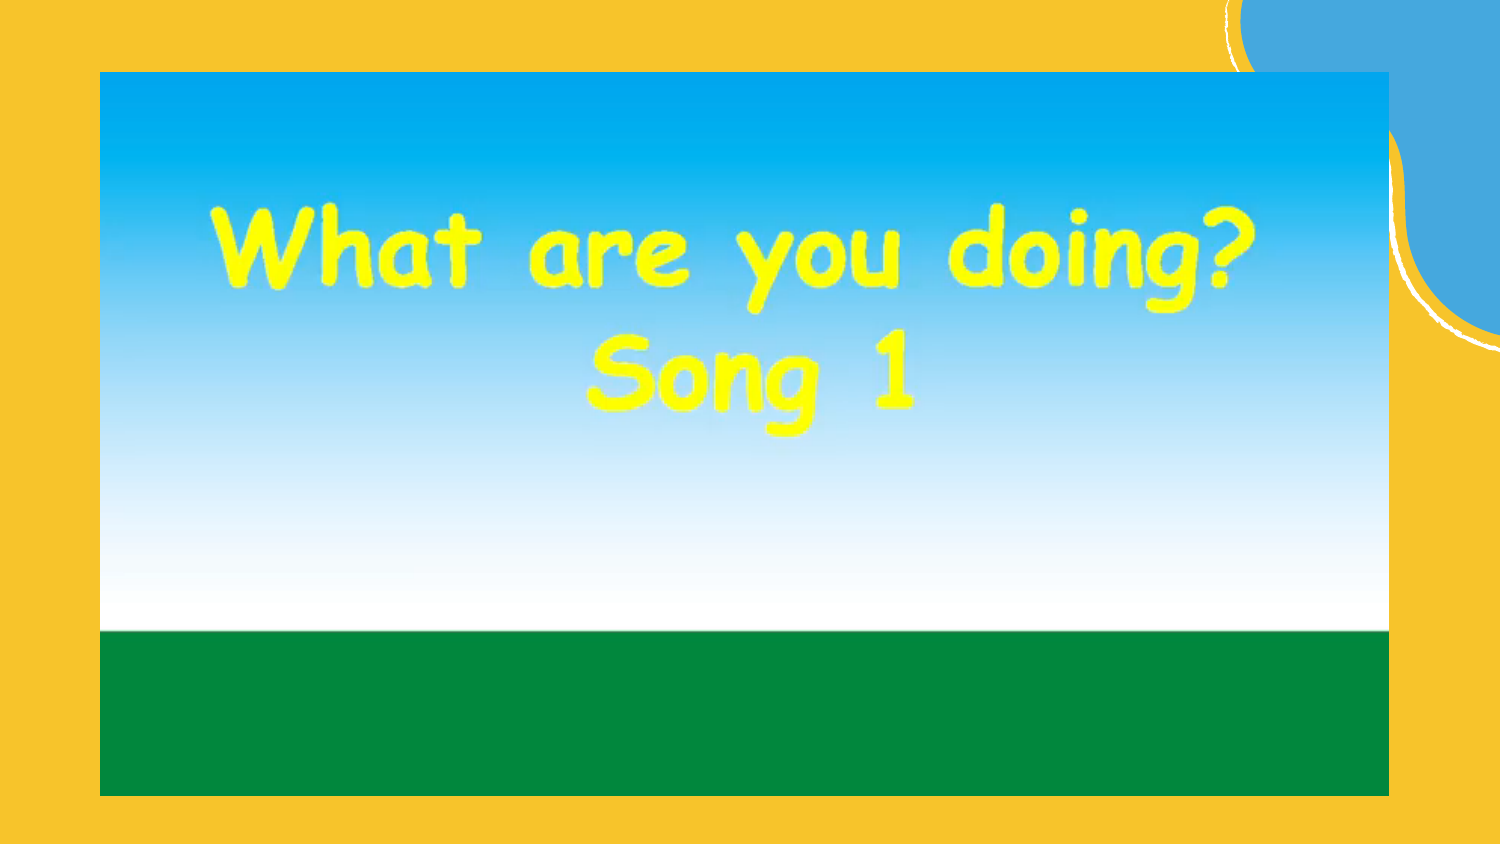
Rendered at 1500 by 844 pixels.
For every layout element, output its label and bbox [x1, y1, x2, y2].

text_box [99, 71, 1391, 798]
